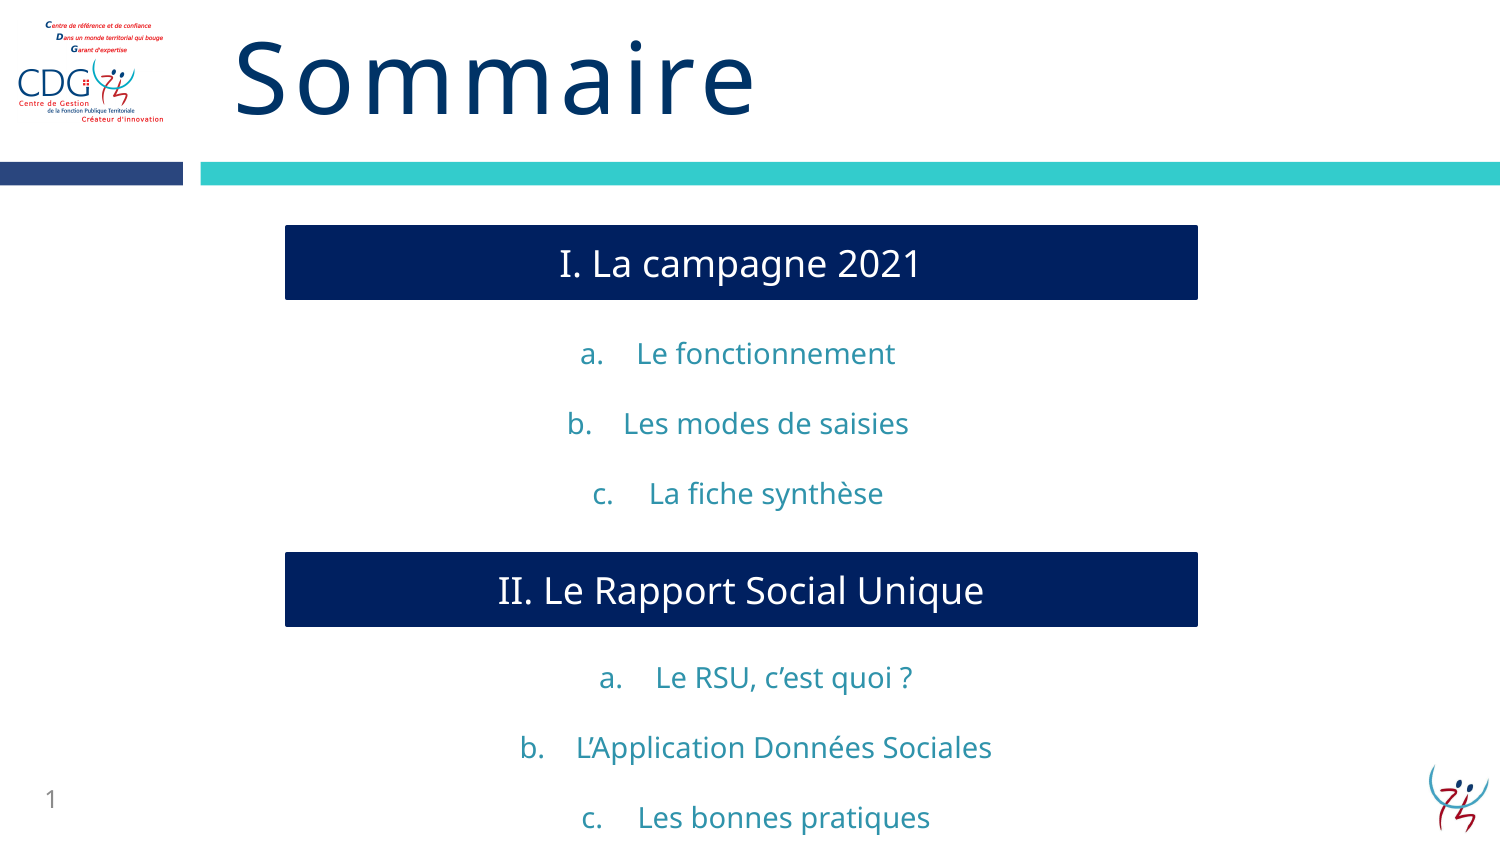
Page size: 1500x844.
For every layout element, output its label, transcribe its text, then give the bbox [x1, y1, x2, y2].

text_box I. La campagne 2021 [285, 225, 1198, 300]
picture [17, 19, 165, 124]
text_box Le fonctionnement Les modes de saisies La fiche synthèse [369, 328, 1107, 518]
text_box Le RSU, c’est quoi ? L’Application Données Sociales Les bonnes pratiques [387, 651, 1125, 842]
slide_number 1 [29, 776, 380, 822]
text_box II. Le Rapport Social Unique [285, 552, 1198, 627]
title Sommaire [159, 11, 1317, 139]
picture [1423, 764, 1495, 835]
